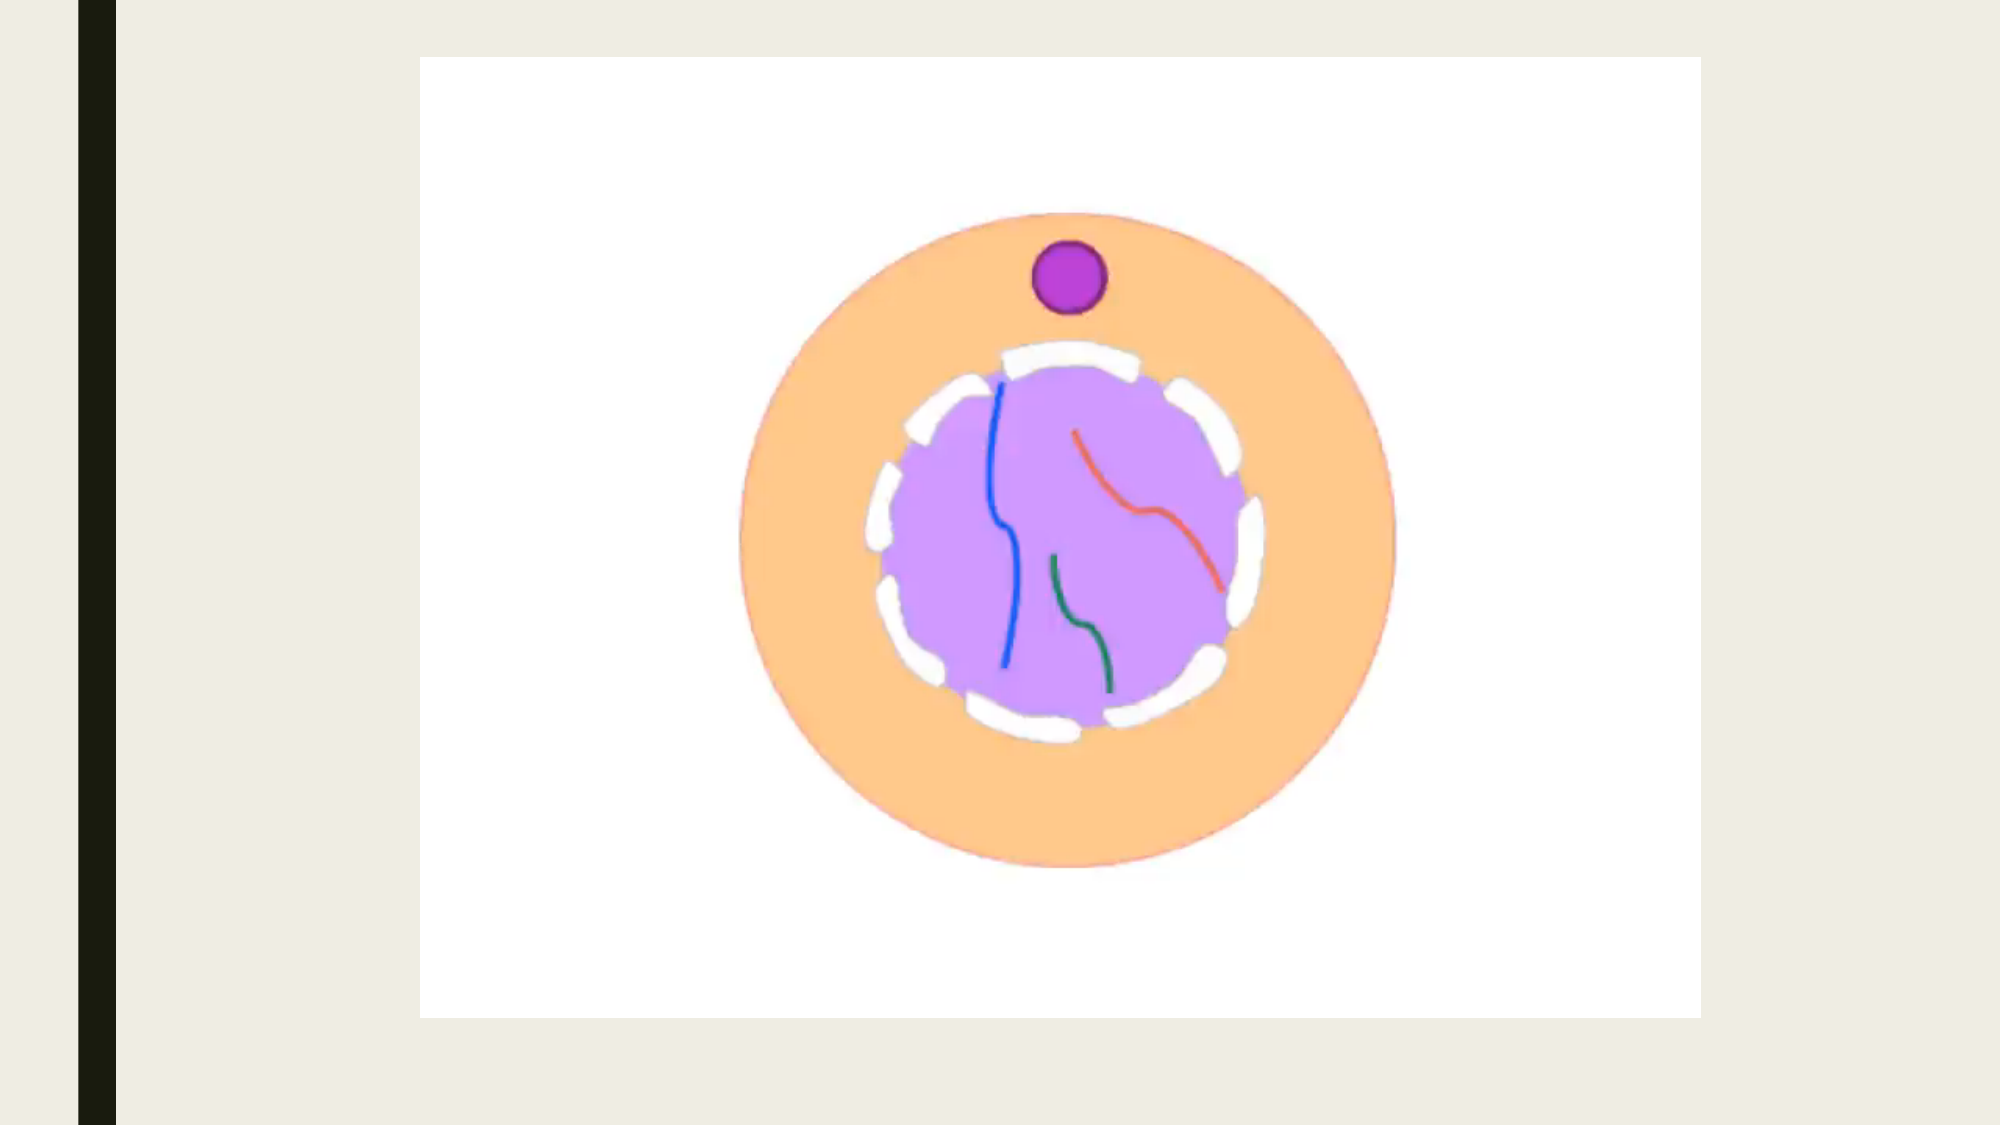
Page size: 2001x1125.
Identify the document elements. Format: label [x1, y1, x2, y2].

text_box [420, 56, 1702, 1019]
